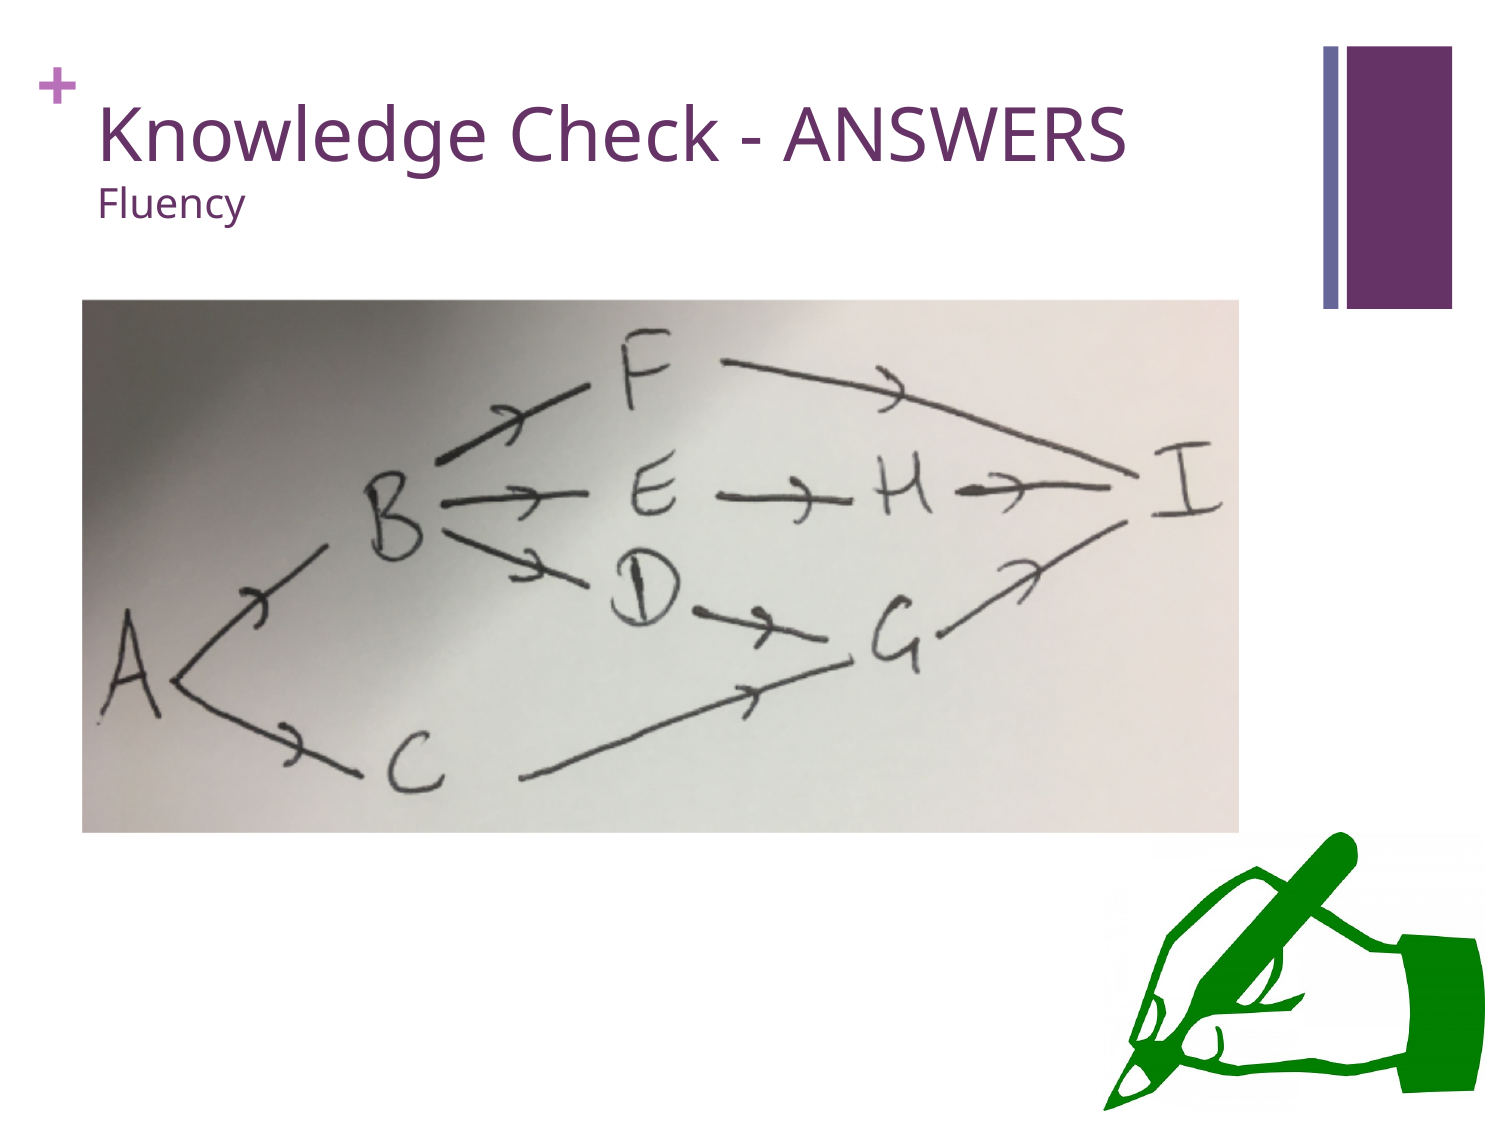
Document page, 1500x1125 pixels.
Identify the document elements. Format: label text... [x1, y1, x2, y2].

picture [393, 0, 927, 1125]
title Knowledge Check - ANSWERS Fluency [934, 79, 1322, 263]
picture [83, 301, 389, 832]
picture [931, 301, 1485, 1111]
title Knowledge Check - ANSWERS Fluency [81, 79, 386, 263]
